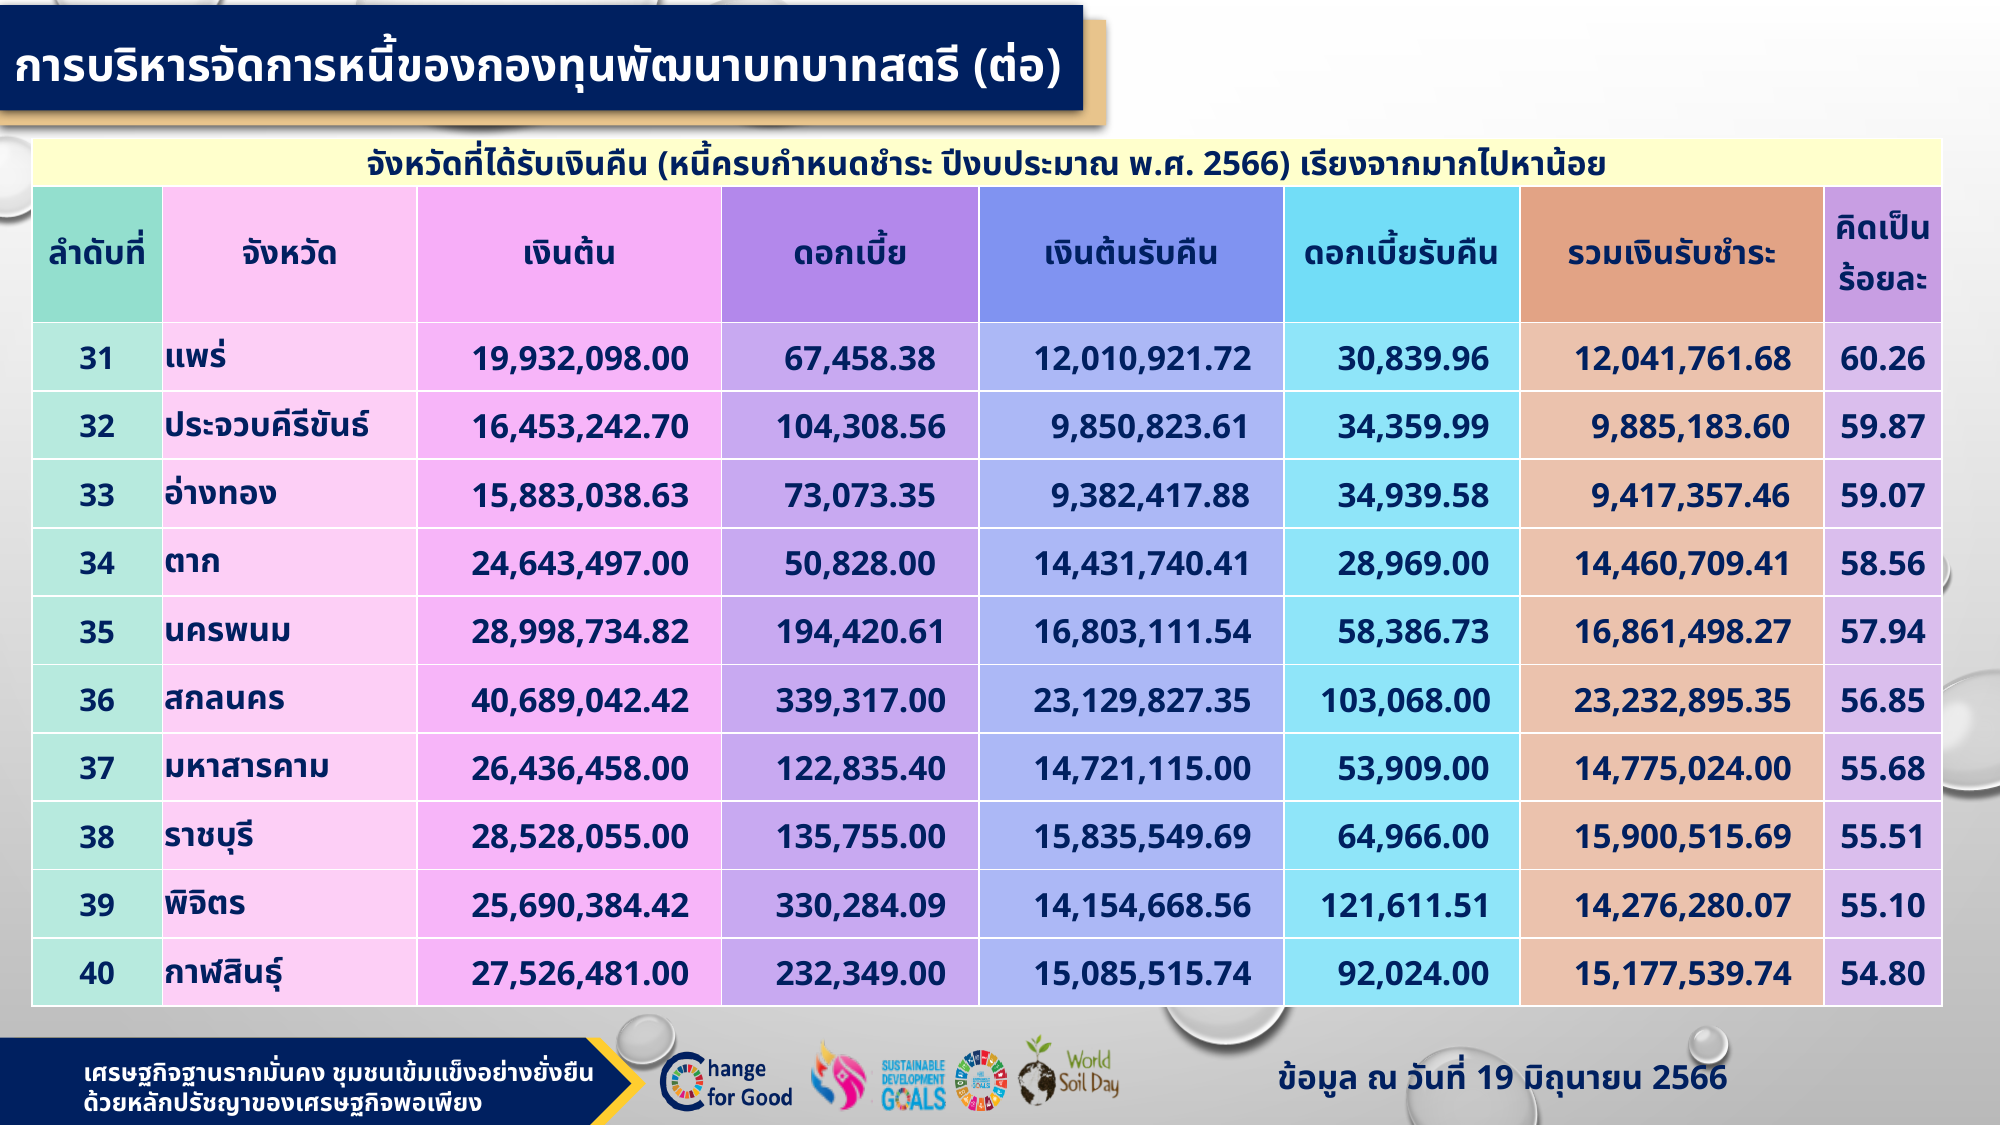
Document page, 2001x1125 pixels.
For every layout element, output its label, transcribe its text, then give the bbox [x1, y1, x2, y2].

table_cell 16,861,498.27 [1521, 597, 1823, 664]
table_cell 23,232,895.35 [1521, 665, 1823, 732]
table_cell 15,085,515.74 [980, 939, 1283, 1005]
table_cell 28,998,734.82 [418, 597, 721, 664]
table_cell 55.51 [1825, 802, 1941, 869]
table_cell อ่างทอง [163, 460, 416, 527]
table_cell กาฬสินธุ์ [163, 939, 416, 1005]
table_cell ดอกเบี้ย [722, 187, 978, 322]
table_cell 15,883,038.63 [418, 460, 721, 527]
table_cell 55.68 [1825, 734, 1941, 800]
table_cell 23,129,827.35 [980, 665, 1283, 732]
table_cell แพร่ [163, 323, 416, 390]
table_cell ราชบุรี [163, 802, 416, 869]
table_cell 30,839.96 [1285, 323, 1519, 390]
table_cell 36 [33, 665, 162, 732]
table_cell 35 [33, 597, 162, 664]
picture [0, 0, 2000, 1125]
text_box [0, 1030, 1127, 1125]
table_cell 15,177,539.74 [1521, 939, 1823, 1005]
table_cell 15,900,515.69 [1521, 802, 1823, 869]
table_cell 31 [33, 323, 162, 390]
table_cell 16,803,111.54 [980, 597, 1283, 664]
table_cell 104,308.56 [722, 392, 978, 458]
table_cell ดอกเบี้ยรับคืน [1285, 187, 1519, 322]
table_cell 60.26 [1825, 323, 1941, 390]
table_cell 67,458.38 [722, 323, 978, 390]
table_cell 53,909.00 [1285, 734, 1519, 800]
table_cell พิจิตร [163, 870, 416, 937]
table_cell 26,436,458.00 [418, 734, 721, 800]
table_cell 38 [33, 802, 162, 869]
table_cell 59.87 [1825, 392, 1941, 458]
table_cell 330,284.09 [722, 870, 978, 937]
table_cell 15,835,549.69 [980, 802, 1283, 869]
table_cell 9,850,823.61 [980, 392, 1283, 458]
table_cell 34 [33, 529, 162, 595]
table_cell 58.56 [1825, 529, 1941, 595]
table_cell 56.85 [1825, 665, 1941, 732]
table_cell 19,932,098.00 [418, 323, 721, 390]
table_cell 339,317.00 [722, 665, 978, 732]
table_cell คิดเป็น ร้อยละ [1825, 187, 1941, 322]
table_header จังหวัดที่ได้รับเงินคืน (หนี้ครบกำหนดชำระ ปีงบประมาณ พ.ศ. 2566) เรียงจากมากไปหาน้อย [33, 139, 1941, 185]
table_cell 64,966.00 [1285, 802, 1519, 869]
table_cell 40,689,042.42 [418, 665, 721, 732]
table_cell 40 [33, 939, 162, 1005]
table_cell ประจวบคีรีขันธ์ [163, 392, 416, 458]
table_cell 33 [33, 460, 162, 527]
table_cell 14,154,668.56 [980, 870, 1283, 937]
table_cell 73,073.35 [722, 460, 978, 527]
table_cell 92,024.00 [1285, 939, 1519, 1005]
table_cell 39 [33, 870, 162, 937]
table_cell 14,431,740.41 [980, 529, 1283, 595]
table_cell 232,349.00 [722, 939, 978, 1005]
table_cell 14,276,280.07 [1521, 870, 1823, 937]
table_cell สกลนคร [163, 665, 416, 732]
table_cell เงินต้น [418, 187, 721, 322]
table_cell 34,939.58 [1285, 460, 1519, 527]
table_cell 16,453,242.70 [418, 392, 721, 458]
table_cell 9,417,357.46 [1521, 460, 1823, 527]
table_cell 37 [33, 734, 162, 800]
table_cell 12,010,921.72 [980, 323, 1283, 390]
table_cell 50,828.00 [722, 529, 978, 595]
table_cell 57.94 [1825, 597, 1941, 664]
table_cell ลำดับที่ [33, 187, 162, 322]
table_cell 122,835.40 [722, 734, 978, 800]
table_cell เงินต้นรับคืน [980, 187, 1283, 322]
table_cell ตาก [163, 529, 416, 595]
table_cell 194,420.61 [722, 597, 978, 664]
table_cell 54.80 [1825, 939, 1941, 1005]
table_cell 24,643,497.00 [418, 529, 721, 595]
table_cell 121,611.51 [1285, 870, 1519, 937]
table_cell 27,526,481.00 [418, 939, 721, 1005]
table_cell 9,885,183.60 [1521, 392, 1823, 458]
table_cell รวมเงินรับชำระ [1521, 187, 1823, 322]
text_box ข้อมูล ณ วันที่ 19 มิถุนายน 2566 [1262, 1048, 1835, 1104]
table_cell 58,386.73 [1285, 597, 1519, 664]
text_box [0, 4, 1107, 126]
table_cell 14,775,024.00 [1521, 734, 1823, 800]
table_cell มหาสารคาม [163, 734, 416, 800]
table_cell 14,460,709.41 [1521, 529, 1823, 595]
table_cell จังหวัด [163, 187, 416, 322]
table_cell 9,382,417.88 [980, 460, 1283, 527]
table_cell 32 [33, 392, 162, 458]
table_cell 12,041,761.68 [1521, 323, 1823, 390]
table_cell 59.07 [1825, 460, 1941, 527]
table_cell 55.10 [1825, 870, 1941, 937]
table_cell 25,690,384.42 [418, 870, 721, 937]
picture [0, 0, 281, 4]
table_cell นครพนม [163, 597, 416, 664]
table_cell 135,755.00 [722, 802, 978, 869]
table_cell 28,528,055.00 [418, 802, 721, 869]
table_cell 28,969.00 [1285, 529, 1519, 595]
table_cell 34,359.99 [1285, 392, 1519, 458]
table_cell 14,721,115.00 [980, 734, 1283, 800]
table_cell 103,068.00 [1285, 665, 1519, 732]
